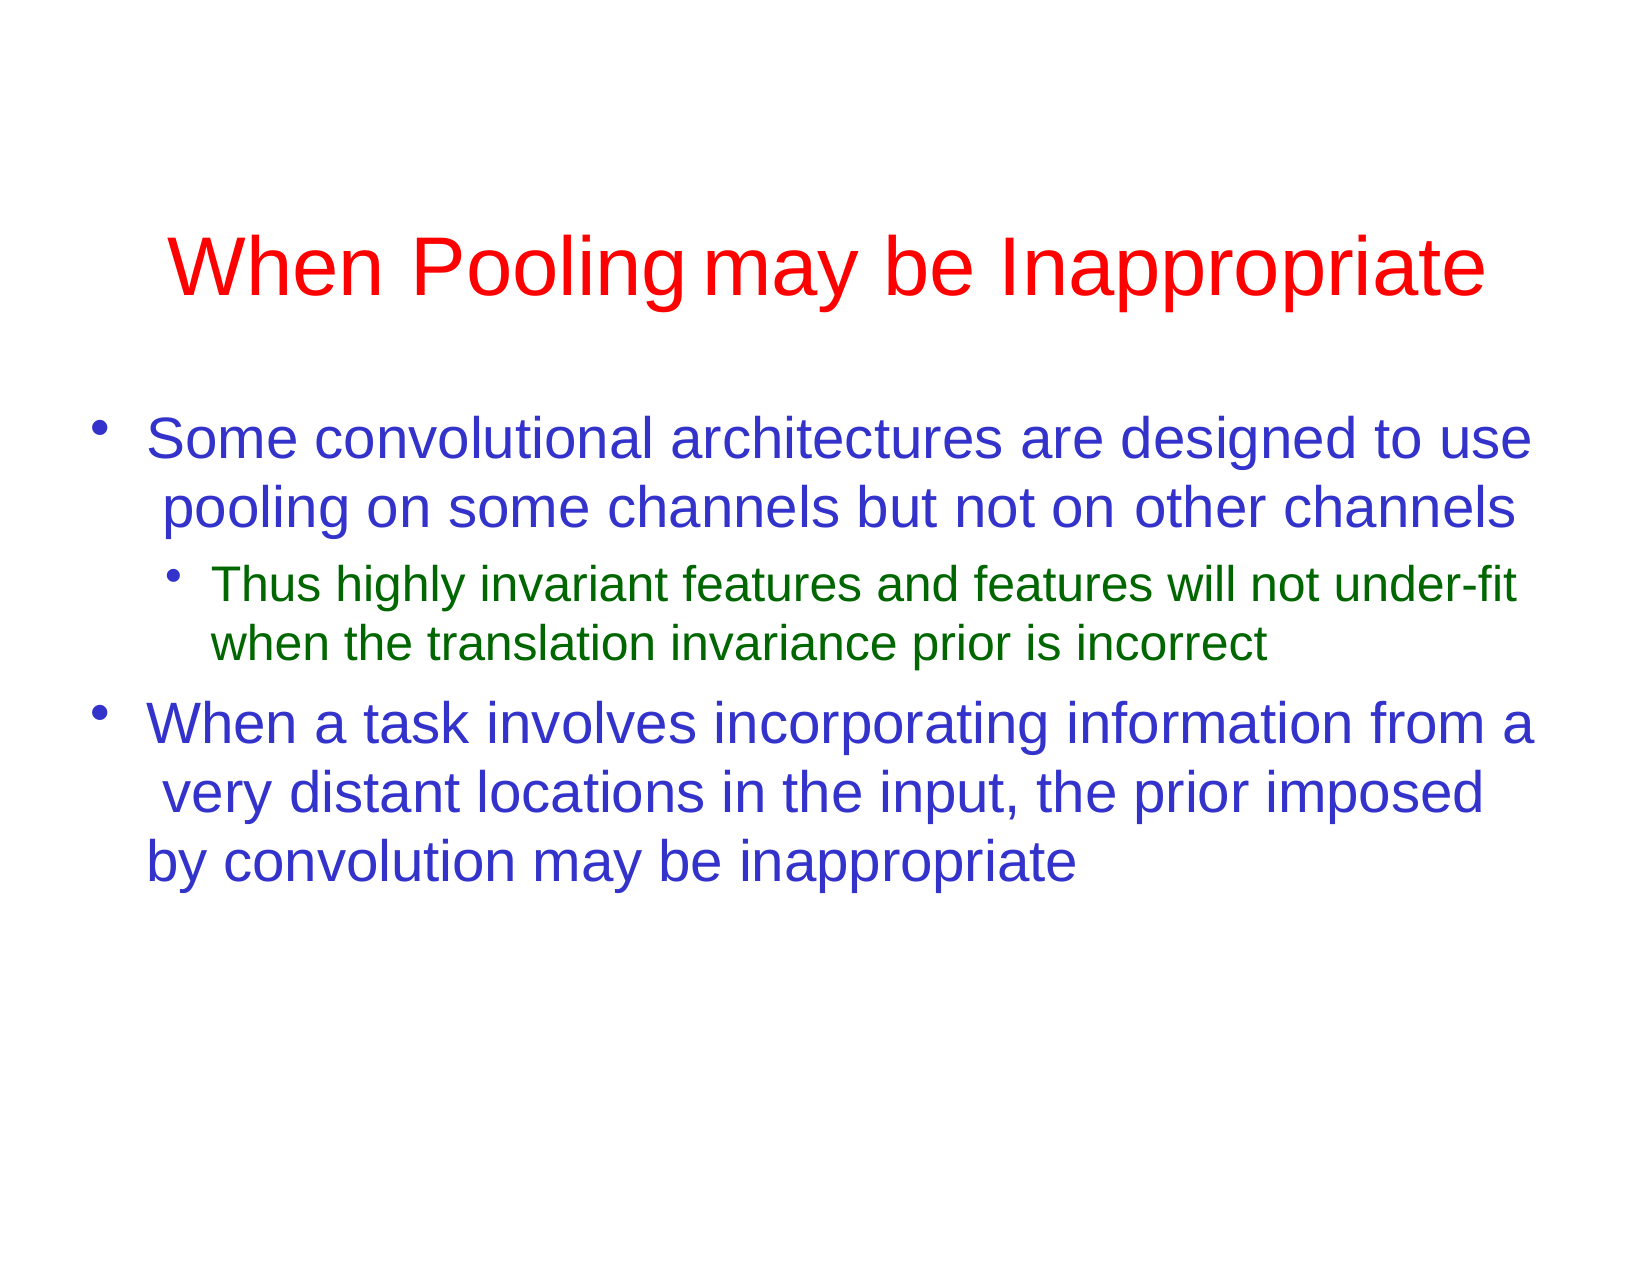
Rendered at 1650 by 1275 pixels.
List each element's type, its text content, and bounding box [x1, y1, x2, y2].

title When Pooling may be Inappropriate [165, 210, 1553, 395]
text_box Some convolutional architectures are designed to use pooling on some channels but not on other channels Thus highly invariant features and features will not under-fit when the translation invariance prior is incorrect When a task involves incorporating information from a very distant locations in the input, the prior imposed by convolution may be inappropriate [87, 395, 1553, 894]
